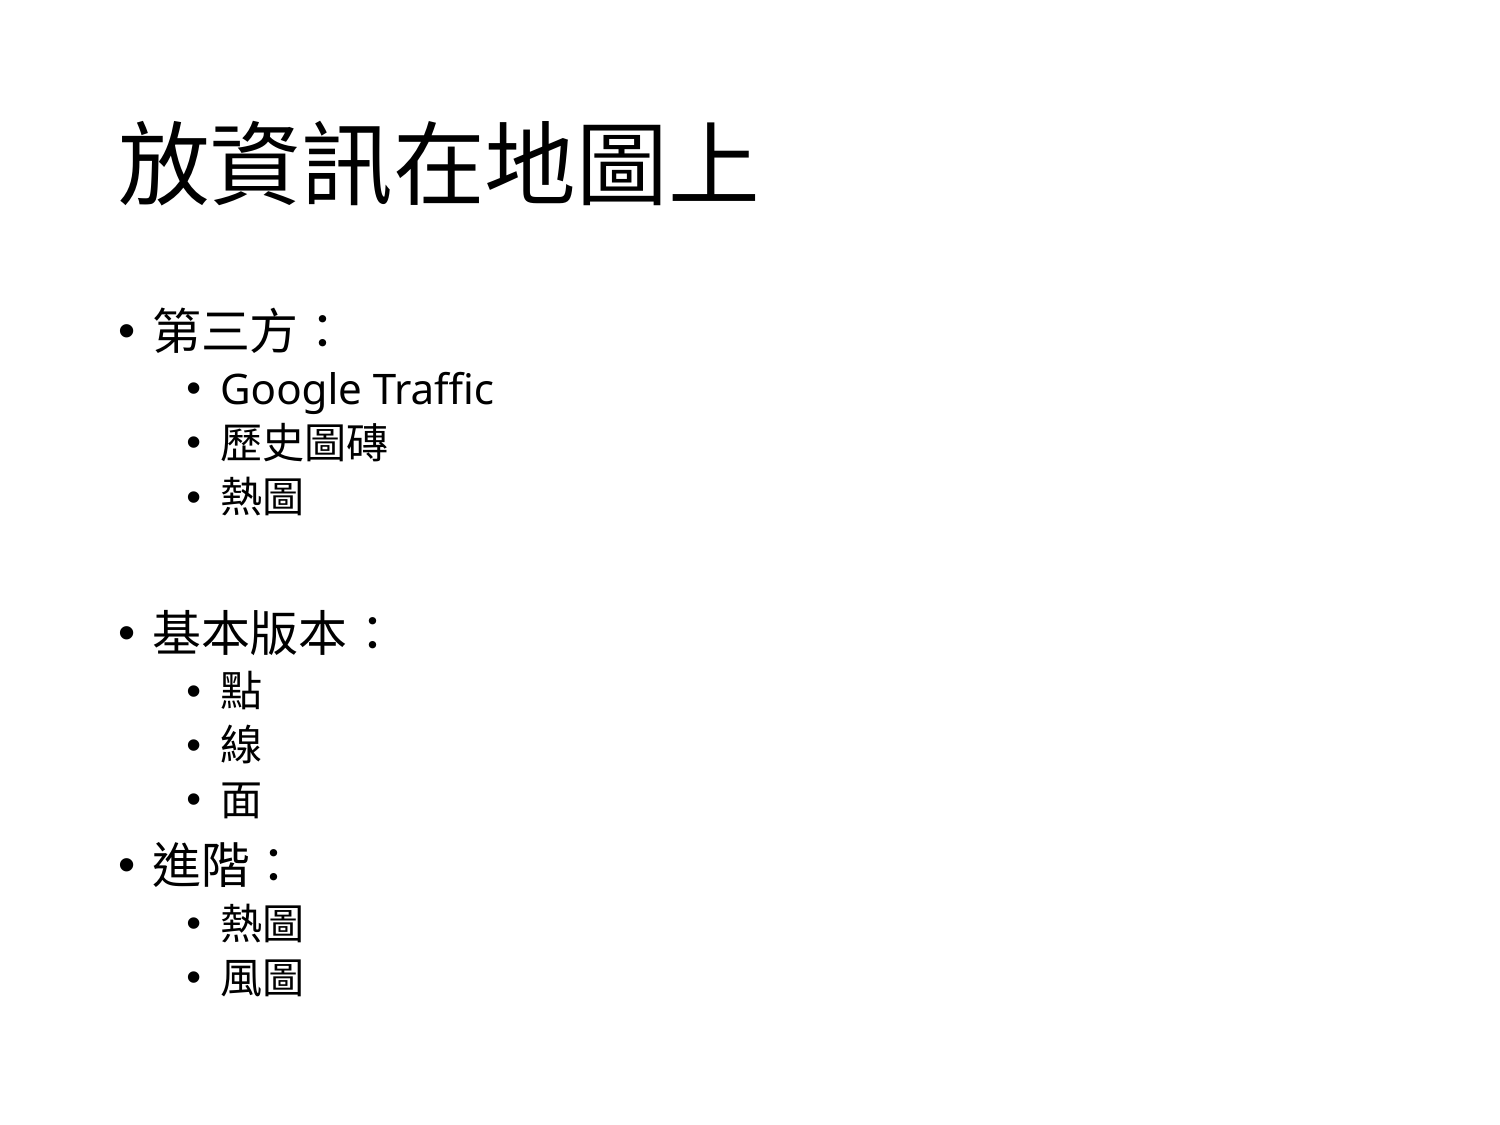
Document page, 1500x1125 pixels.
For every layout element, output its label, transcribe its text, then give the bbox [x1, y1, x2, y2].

list 第三方： Google Traffic 歷史圖磚 熱圖 基本版本： 點 線 面 進階： 熱圖 風圖 [103, 299, 1397, 1014]
title 放資訊在地圖上 [103, 59, 1397, 278]
